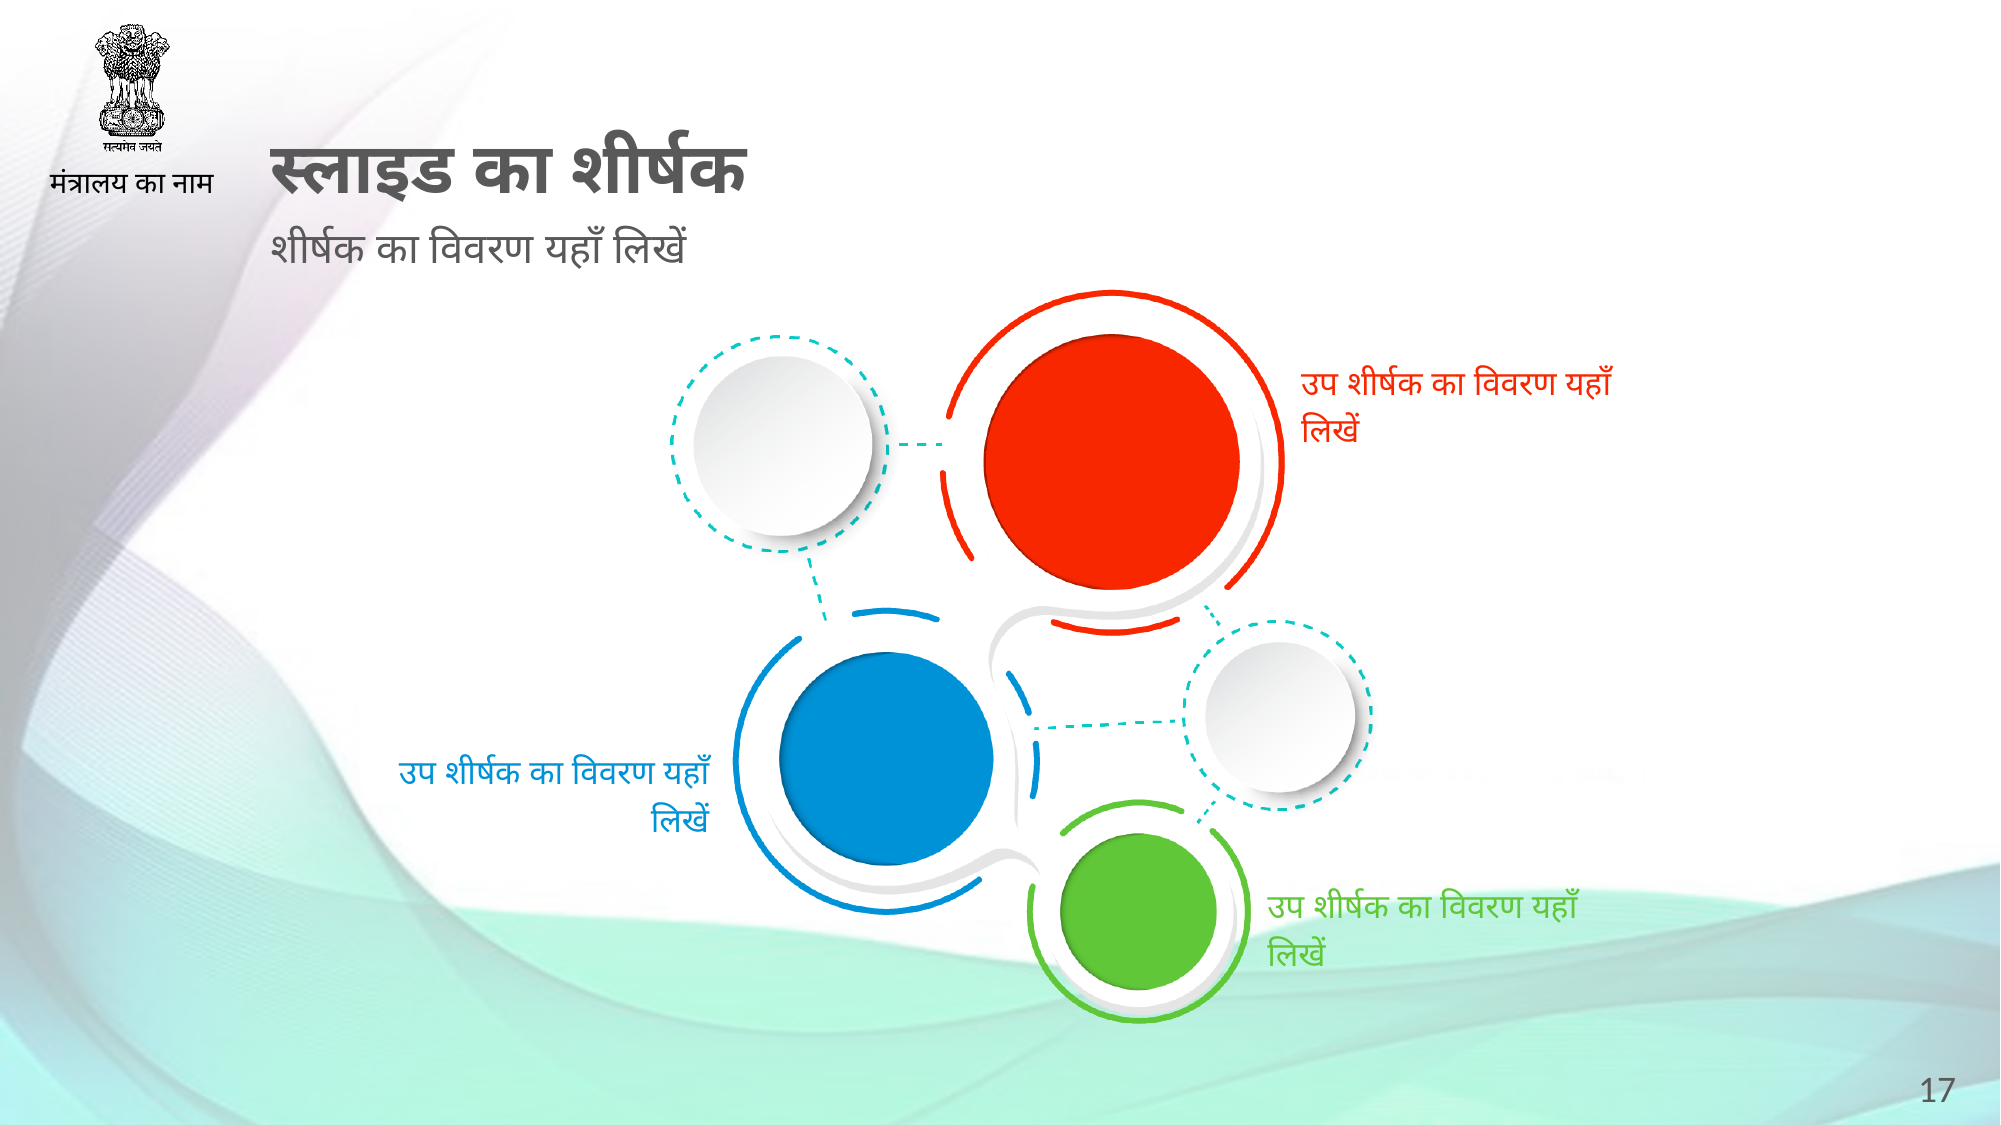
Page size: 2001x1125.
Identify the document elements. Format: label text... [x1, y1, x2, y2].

text_box उप शीर्षक का विवरण यहाँ लिखें [1379, 873, 1605, 977]
list मंत्रालय का नाम [0, 161, 268, 260]
text_box उप शीर्षक का विवरण यहाँ लिखें [372, 739, 670, 843]
text_box उप शीर्षक का विवरण यहाँ लिखें [1379, 349, 1638, 454]
text_box 17 [1874, 1057, 2000, 1125]
picture [670, 766, 676, 776]
picture [689, 814, 703, 829]
picture [90, 19, 174, 156]
list स्लाइड का शीर्षक [255, 125, 1697, 209]
picture [670, 289, 1379, 1024]
list शीर्षक का विवरण यहाँ लिखें [255, 219, 1697, 315]
